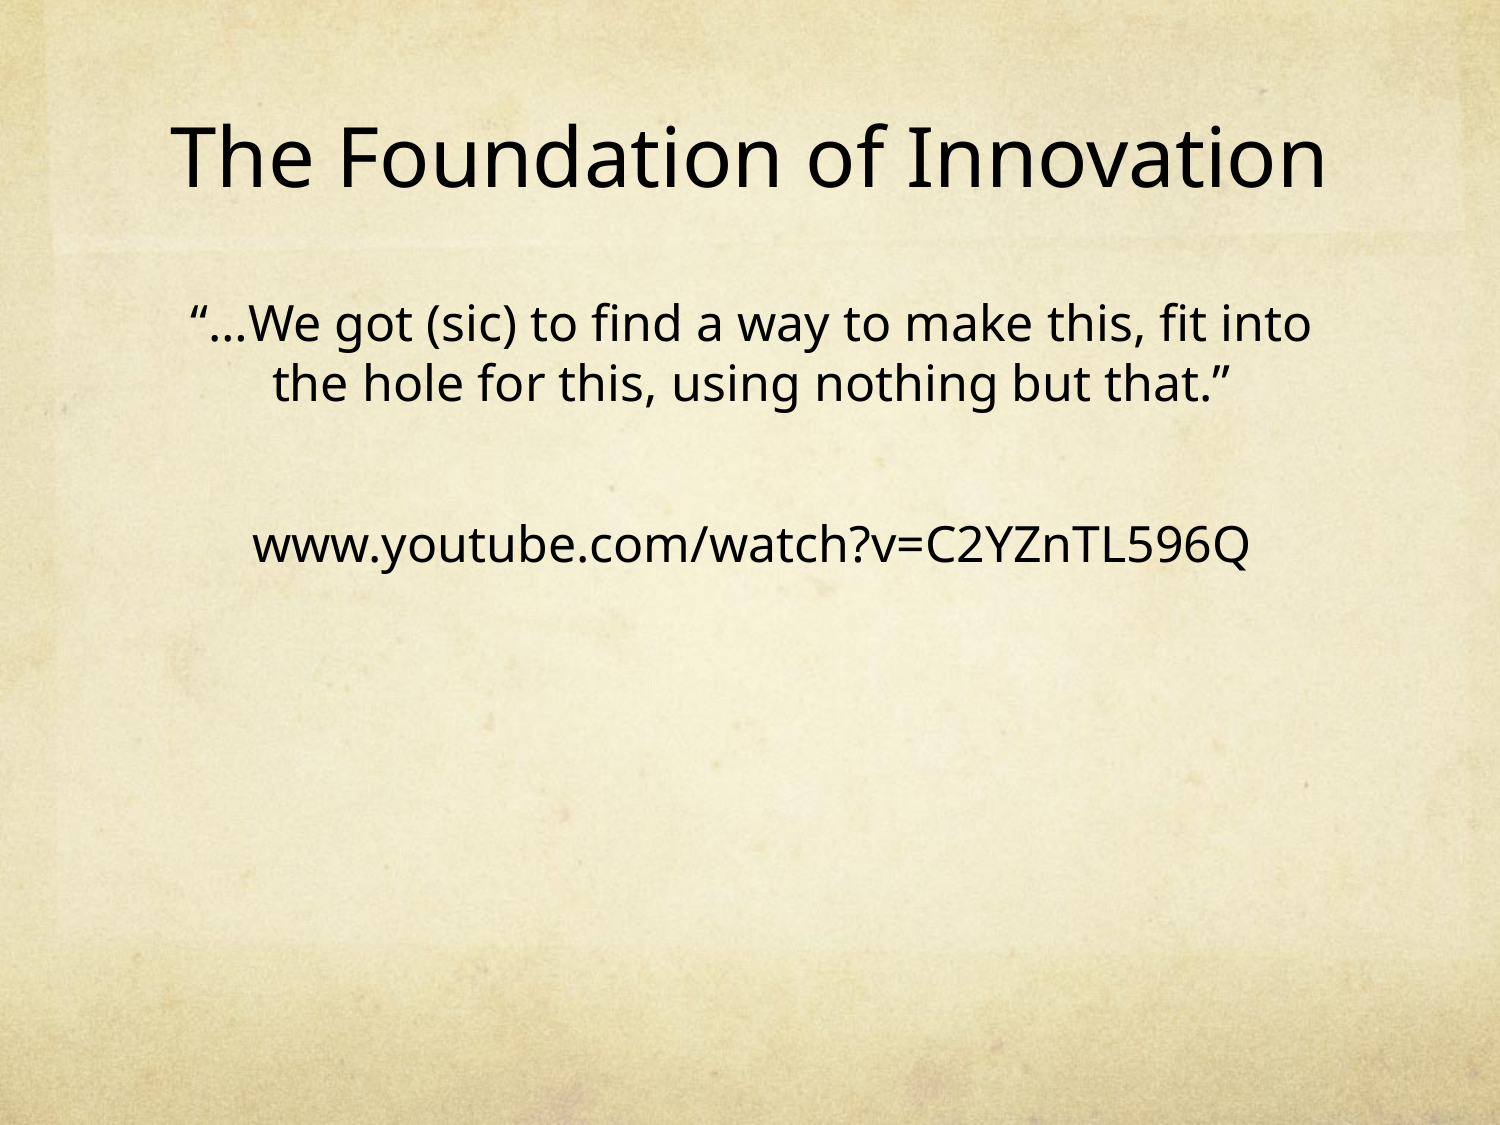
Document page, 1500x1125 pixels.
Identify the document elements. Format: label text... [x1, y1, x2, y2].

list “…We got (sic) to find a way to make this, fit into the hole for this, using nothing but that.” www.youtube.com/watch?v=C2YZnTL596Q [135, 283, 1369, 768]
picture [0, 0, 1500, 1125]
title The Foundation of Innovation [150, 82, 1350, 225]
